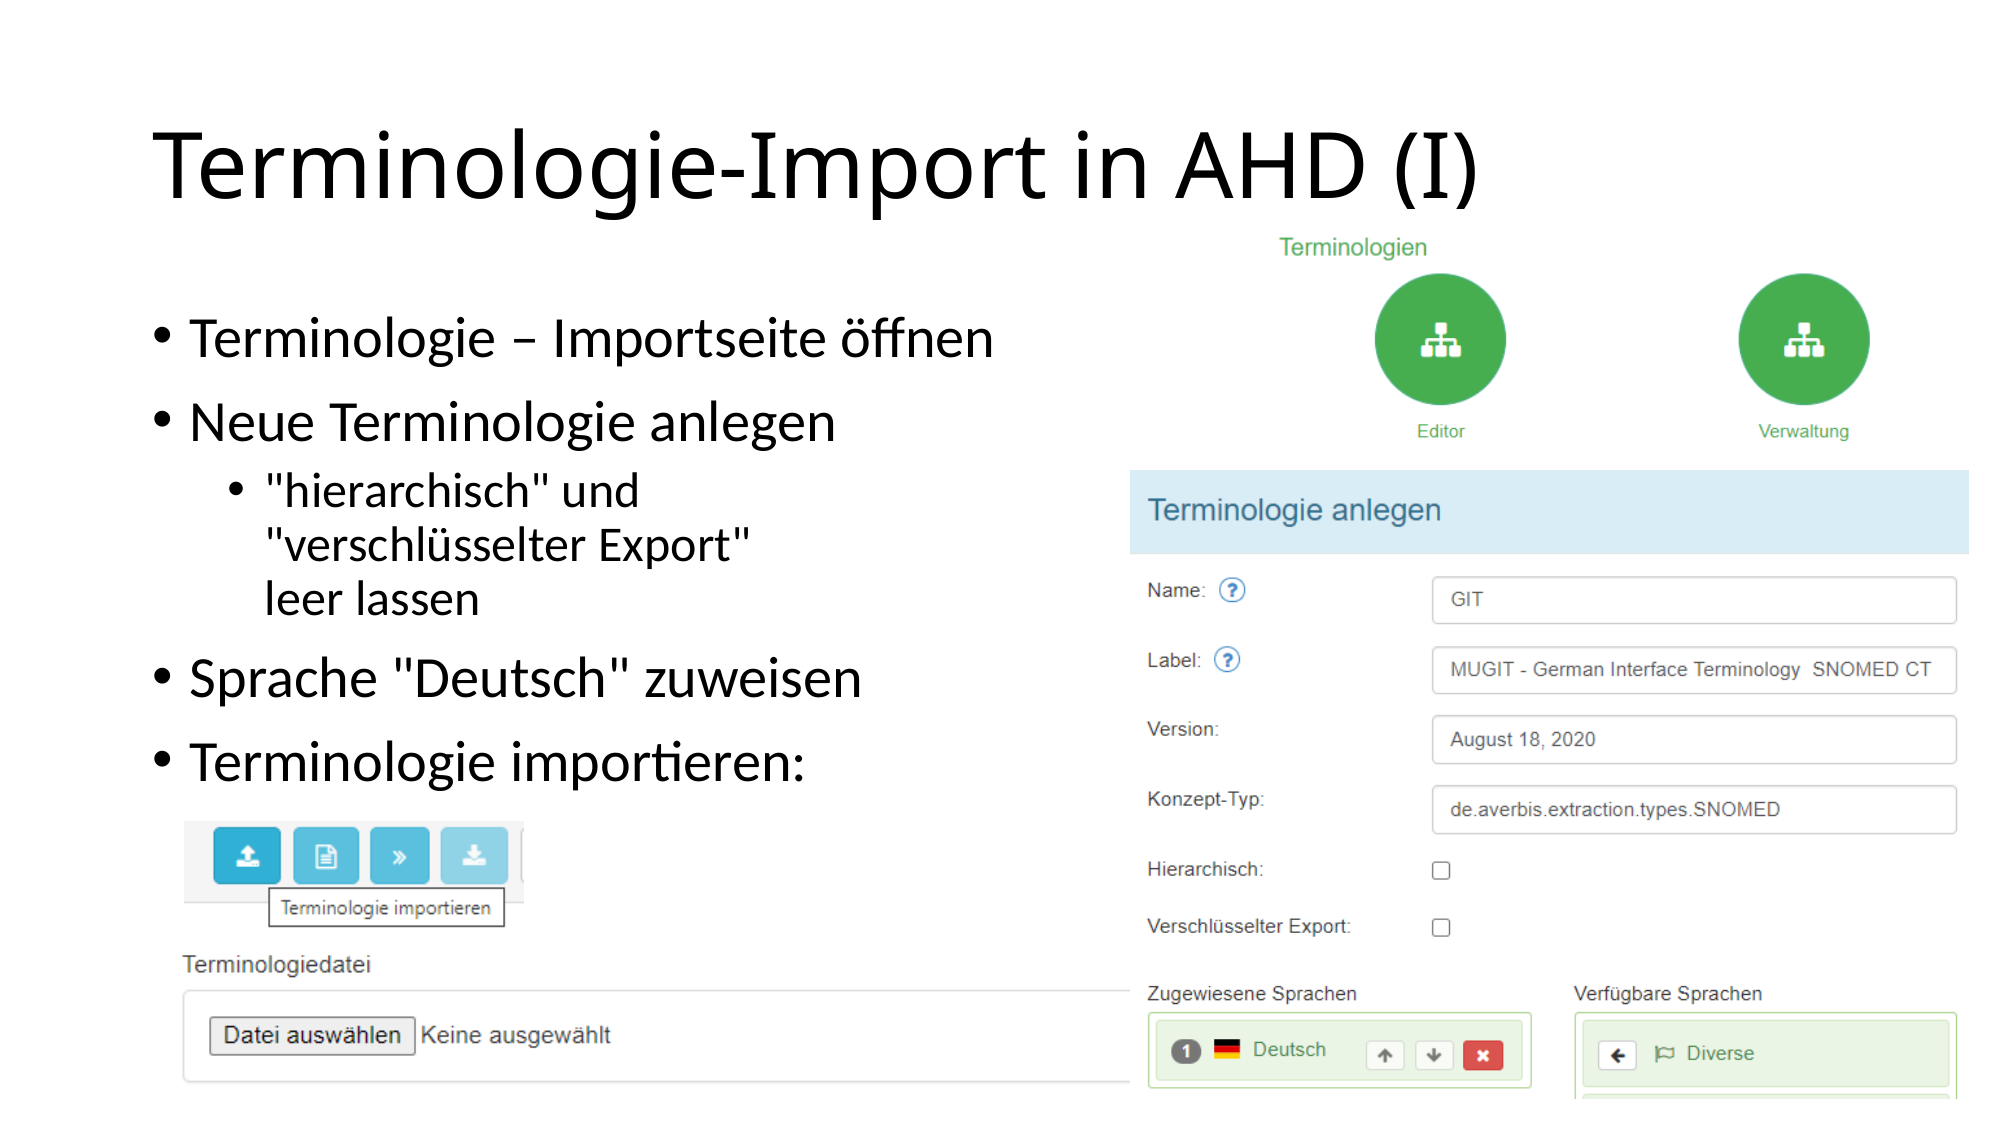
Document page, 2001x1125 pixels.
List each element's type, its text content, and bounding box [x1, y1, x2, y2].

picture [169, 209, 1969, 1103]
list Terminologie – Importseite öffnen Neue Terminologie anlegen "hierarchisch" und "verschlüsselter Export" leer lassen Sprache "Deutsch" zuweisen Terminologie importieren: [137, 299, 1245, 1014]
picture [184, 821, 524, 940]
title Terminologie-Import in AHD (I) [137, 59, 1863, 278]
